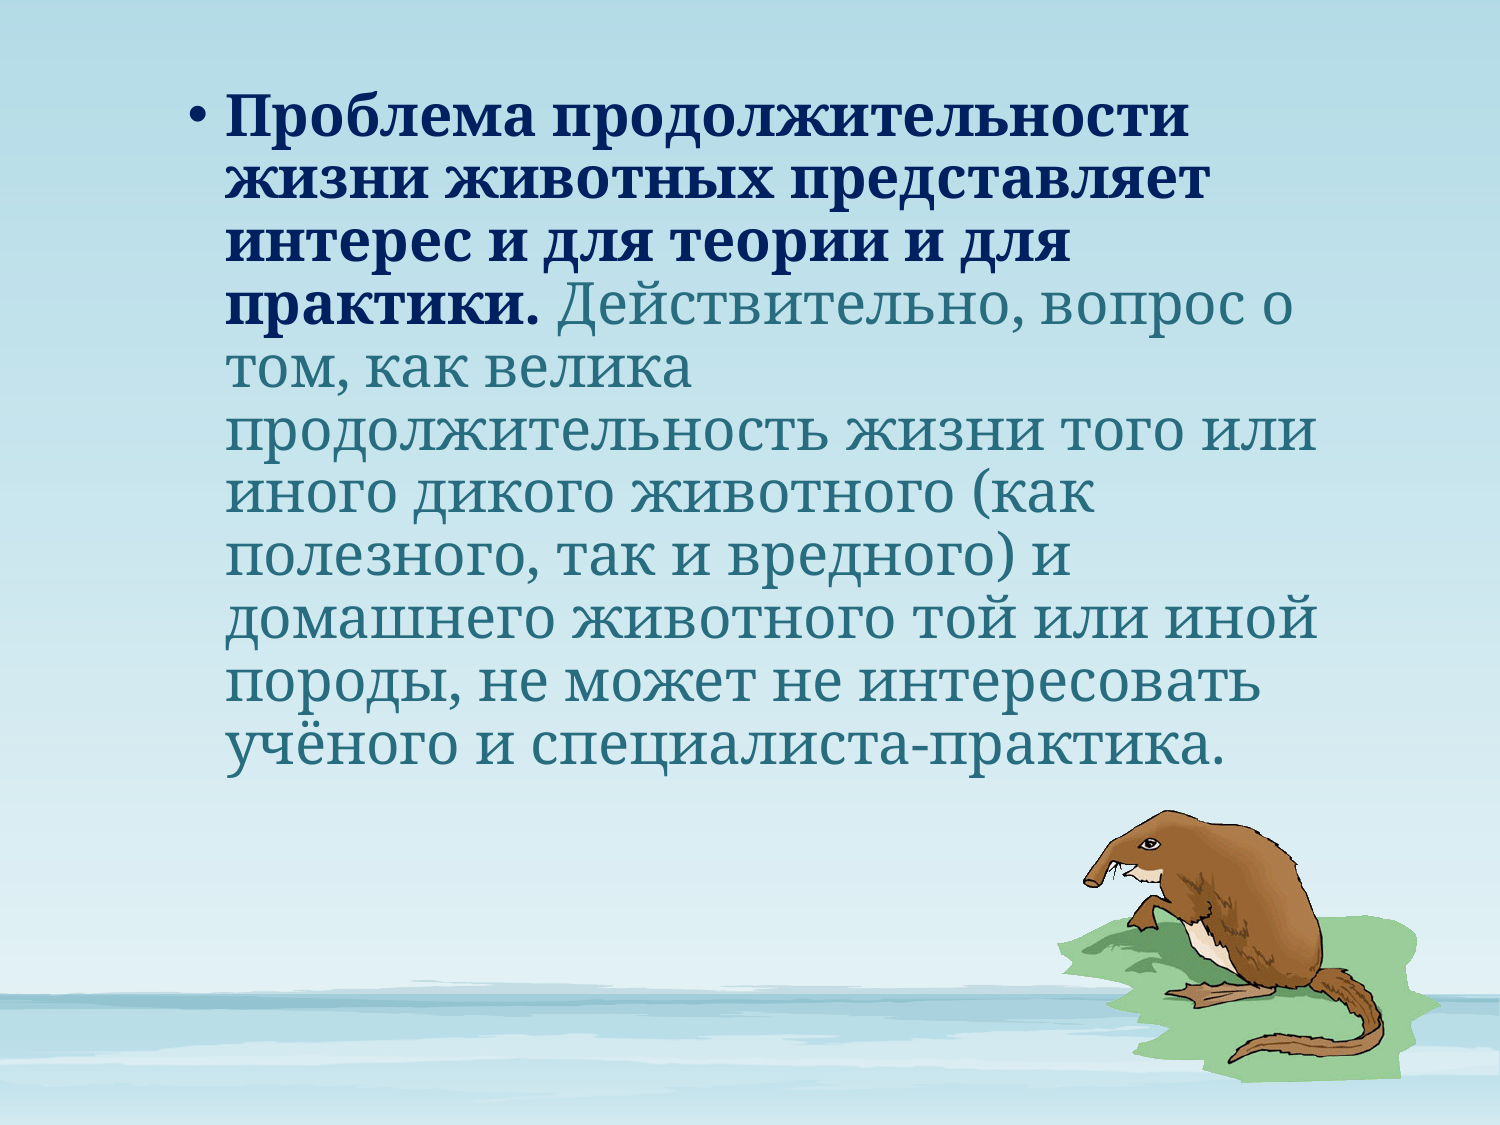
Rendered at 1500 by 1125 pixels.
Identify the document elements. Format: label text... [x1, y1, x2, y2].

picture [0, 810, 1500, 1103]
list Проблема продолжительности жизни животных представляет интерес и для теории и для практики. Действительно, вопрос о том, как велика продолжительность жизни того или иного дикого животного (как полезного, так и вредного) и домашнего животного той или иной породы, не может не интересовать учёного и специалиста-практика. [165, 78, 1335, 938]
